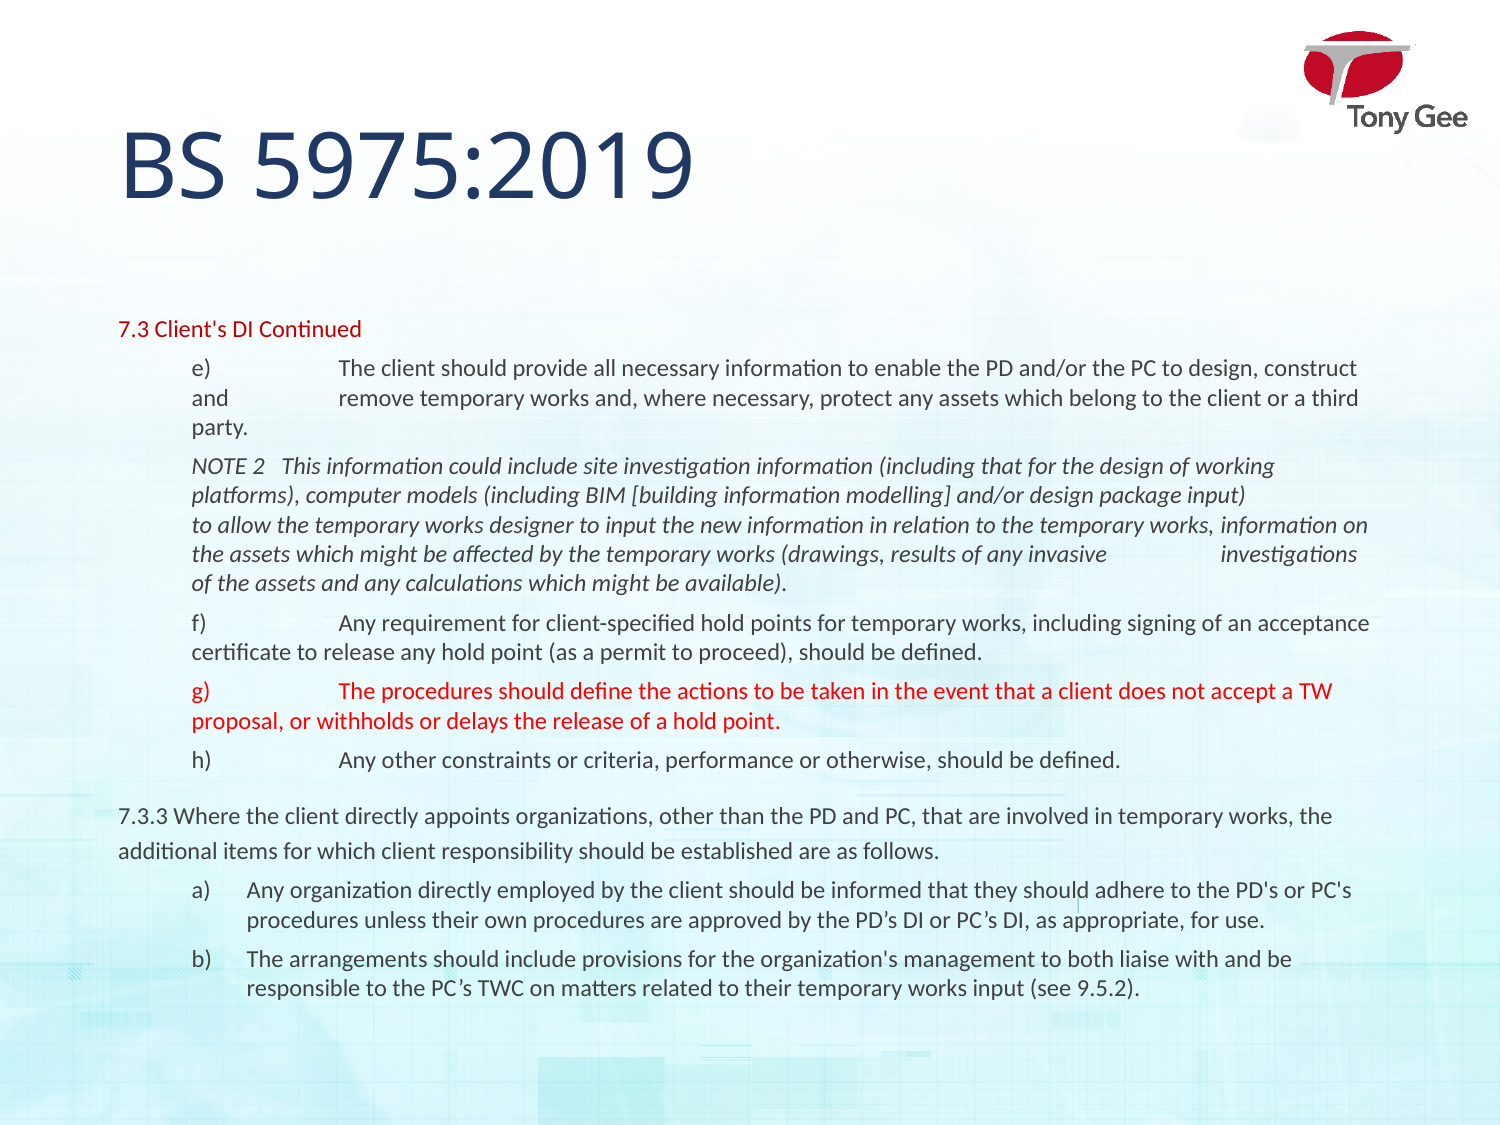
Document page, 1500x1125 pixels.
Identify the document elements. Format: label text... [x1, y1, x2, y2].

title BS 5975:2019 [103, 59, 1337, 278]
picture [0, 30, 1500, 1125]
list 7.3 Client's DI Continued e) The client should provide all necessary information to enable the PD and/or the PC to design, construct and remove temporary works and, where necessary, protect any assets which belong to the client or a third party. NOTE 2 This information could include site investigation information (including that for the design of working platforms), computer models (including BIM [building information modelling] and/or design package input) to allow the temporary works designer to input the new information in relation to the temporary works, information on the assets which might be affected by the temporary works (drawings, results of any invasive investigations of the assets and any calculations which might be available). f) Any requirement for client-specified hold points for temporary works, including signing of an acceptance certificate to release any hold point (as a permit to proceed), should be defined. g) The procedures should define the actions to be taken in the event that a client does not accept a TW proposal, or withholds or delays the release of a hold point. h) Any other constraints or criteria, performance or otherwise, should be defined. 7.3.3 Where the client directly appoints organizations, other than the PD and PC, that are involved in temporary works, the additional items for which client responsibility should be established are as follows. Any organization directly employed by the client should be informed that they should adhere to the PD's or PC's procedures unless their own procedures are approved by the PD’s DI or PC’s DI, as appropriate, for use. The arrangements should include provisions for the organization's management to both liaise with and be responsible to the PC’s TWC on matters related to their temporary works input (see 9.5.2). [103, 299, 1397, 1014]
